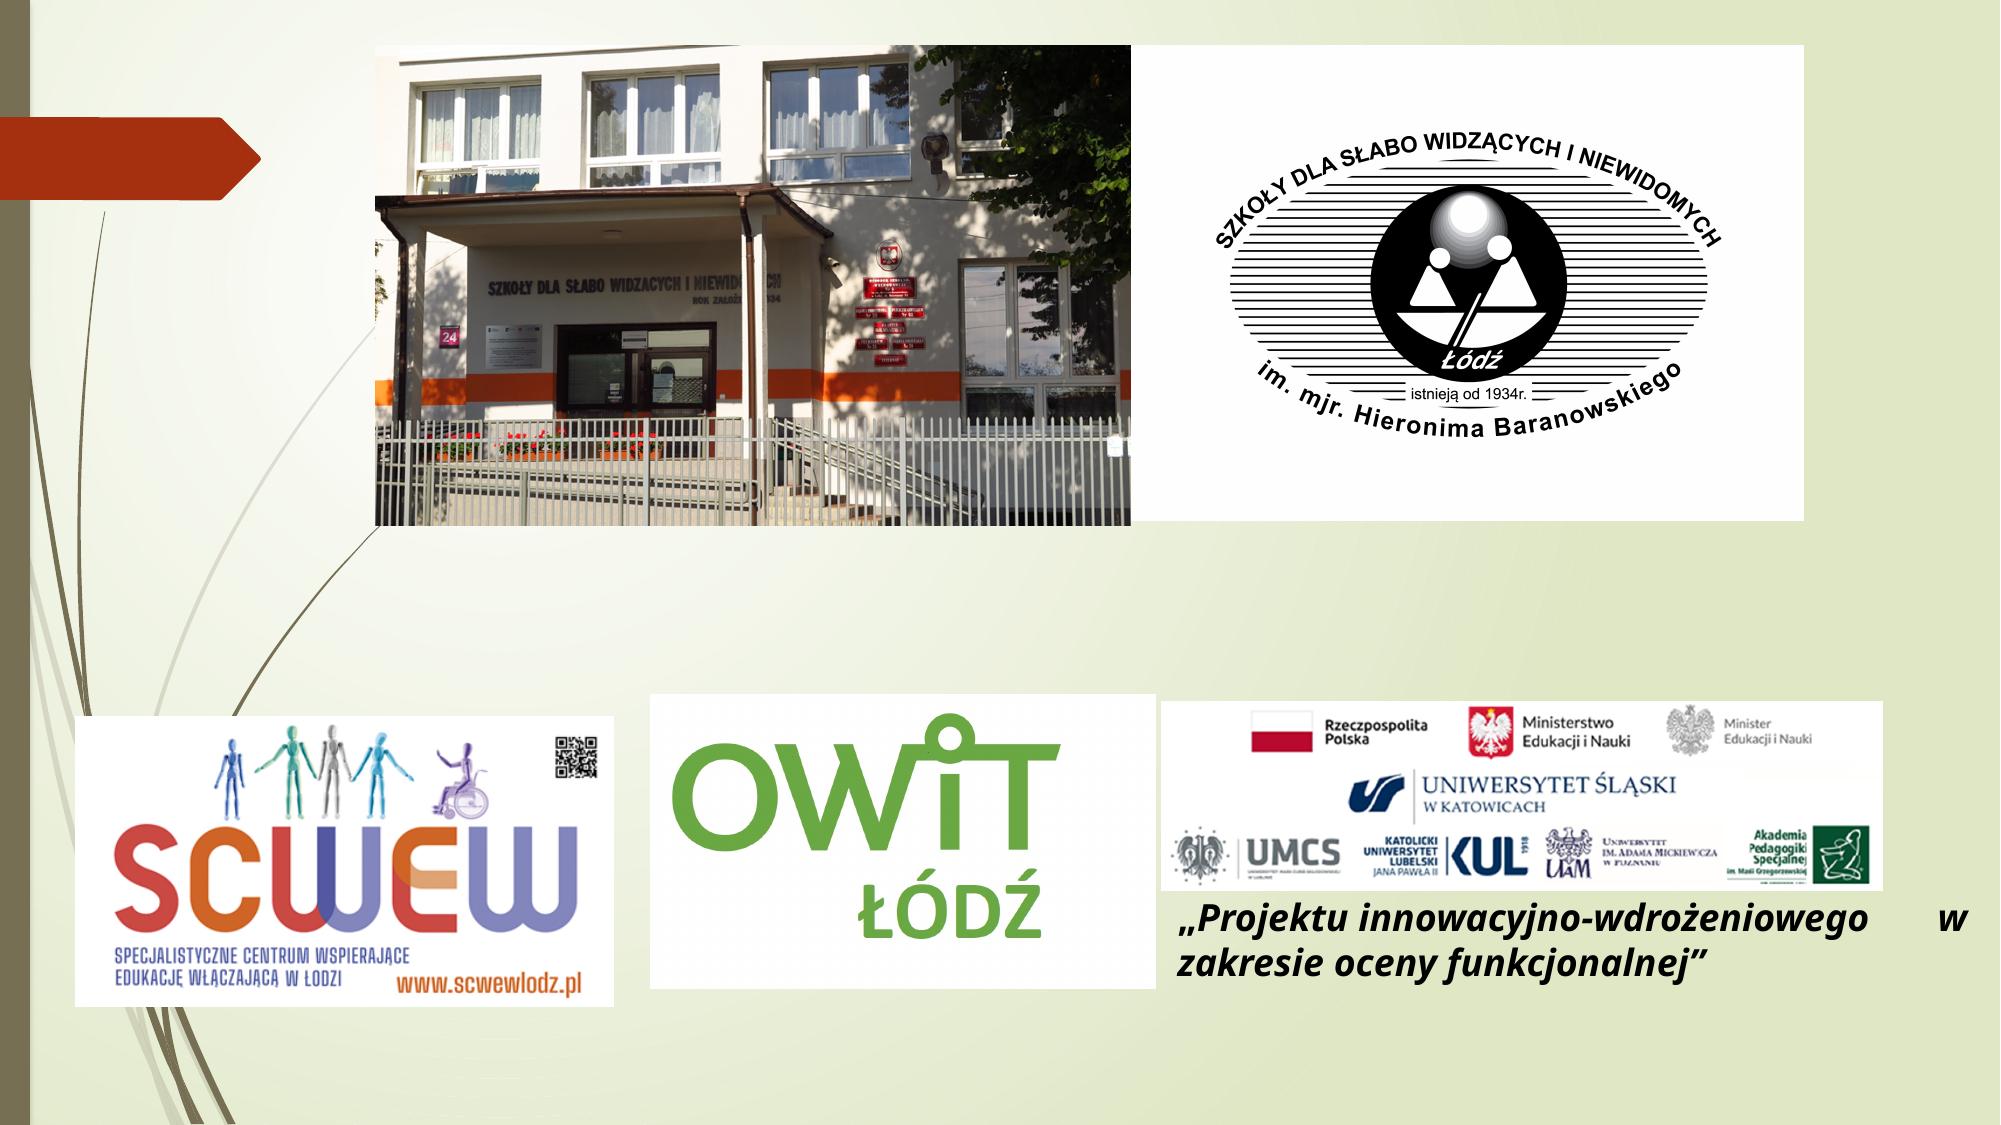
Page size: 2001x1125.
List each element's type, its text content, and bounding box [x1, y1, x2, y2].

picture [75, 716, 614, 1007]
picture [650, 694, 1157, 989]
text_box „Projektu innowacyjno-wdrożeniowego w zakresie oceny funkcjonalnej” [1162, 796, 2000, 992]
picture [1161, 701, 1883, 891]
picture [374, 45, 1804, 526]
